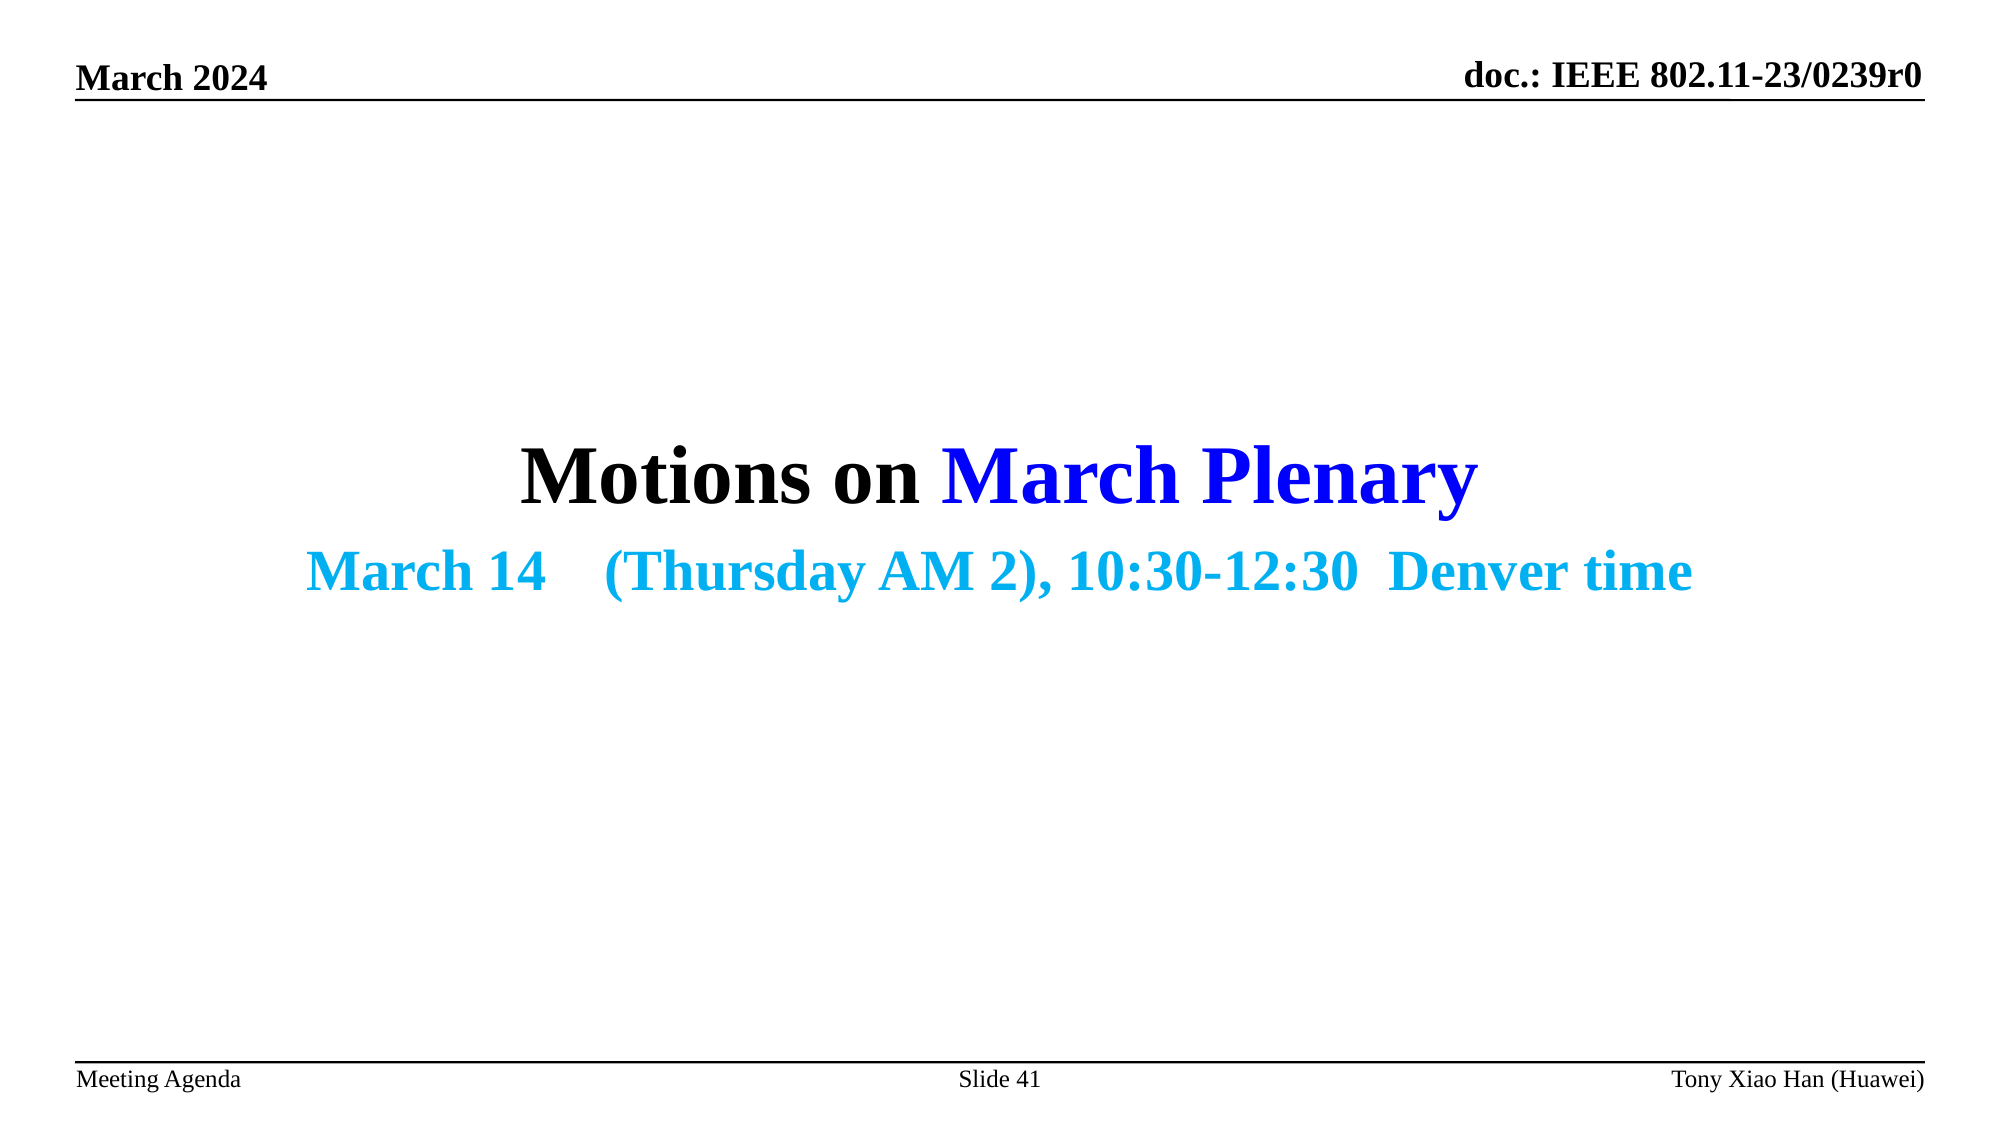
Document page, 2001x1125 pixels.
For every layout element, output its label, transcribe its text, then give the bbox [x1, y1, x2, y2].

text_box Motions on March Plenary March 14 (Thursday AM 2), 10:30-12:30 Denver time [0, 412, 2000, 950]
